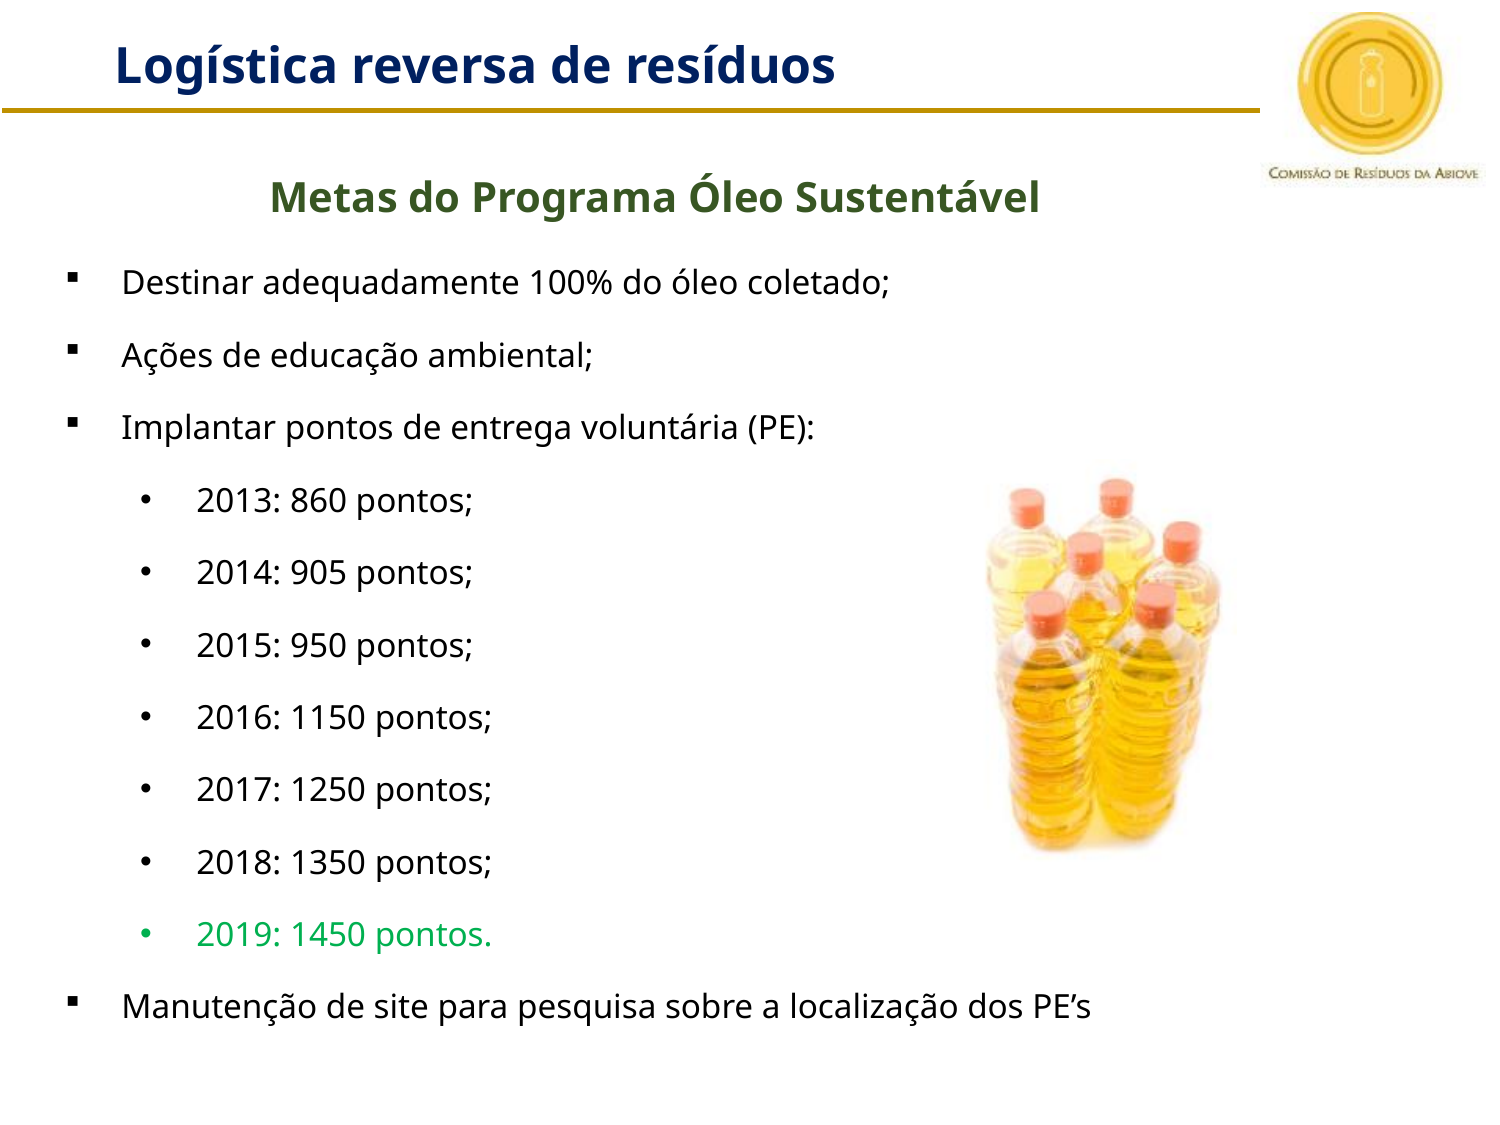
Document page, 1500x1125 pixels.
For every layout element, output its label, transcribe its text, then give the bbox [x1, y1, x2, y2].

text_box Destinar adequadamente 100% do óleo coletado; Ações de educação ambiental; Implantar pontos de entrega voluntária (PE): 2013: 860 pontos; 2014: 905 pontos; 2015: 950 pontos; 2016: 1150 pontos; 2017: 1250 pontos; 2018: 1350 pontos; 2019: 1450 pontos. Manutenção de site para pesquisa sobre a localização dos PE’s [62, 234, 1349, 1100]
text_box Metas do Programa Óleo Sustentável [255, 162, 1330, 228]
picture [961, 459, 1237, 874]
text_box Logística reversa de resíduos [100, 25, 852, 101]
picture [1260, 12, 1486, 191]
